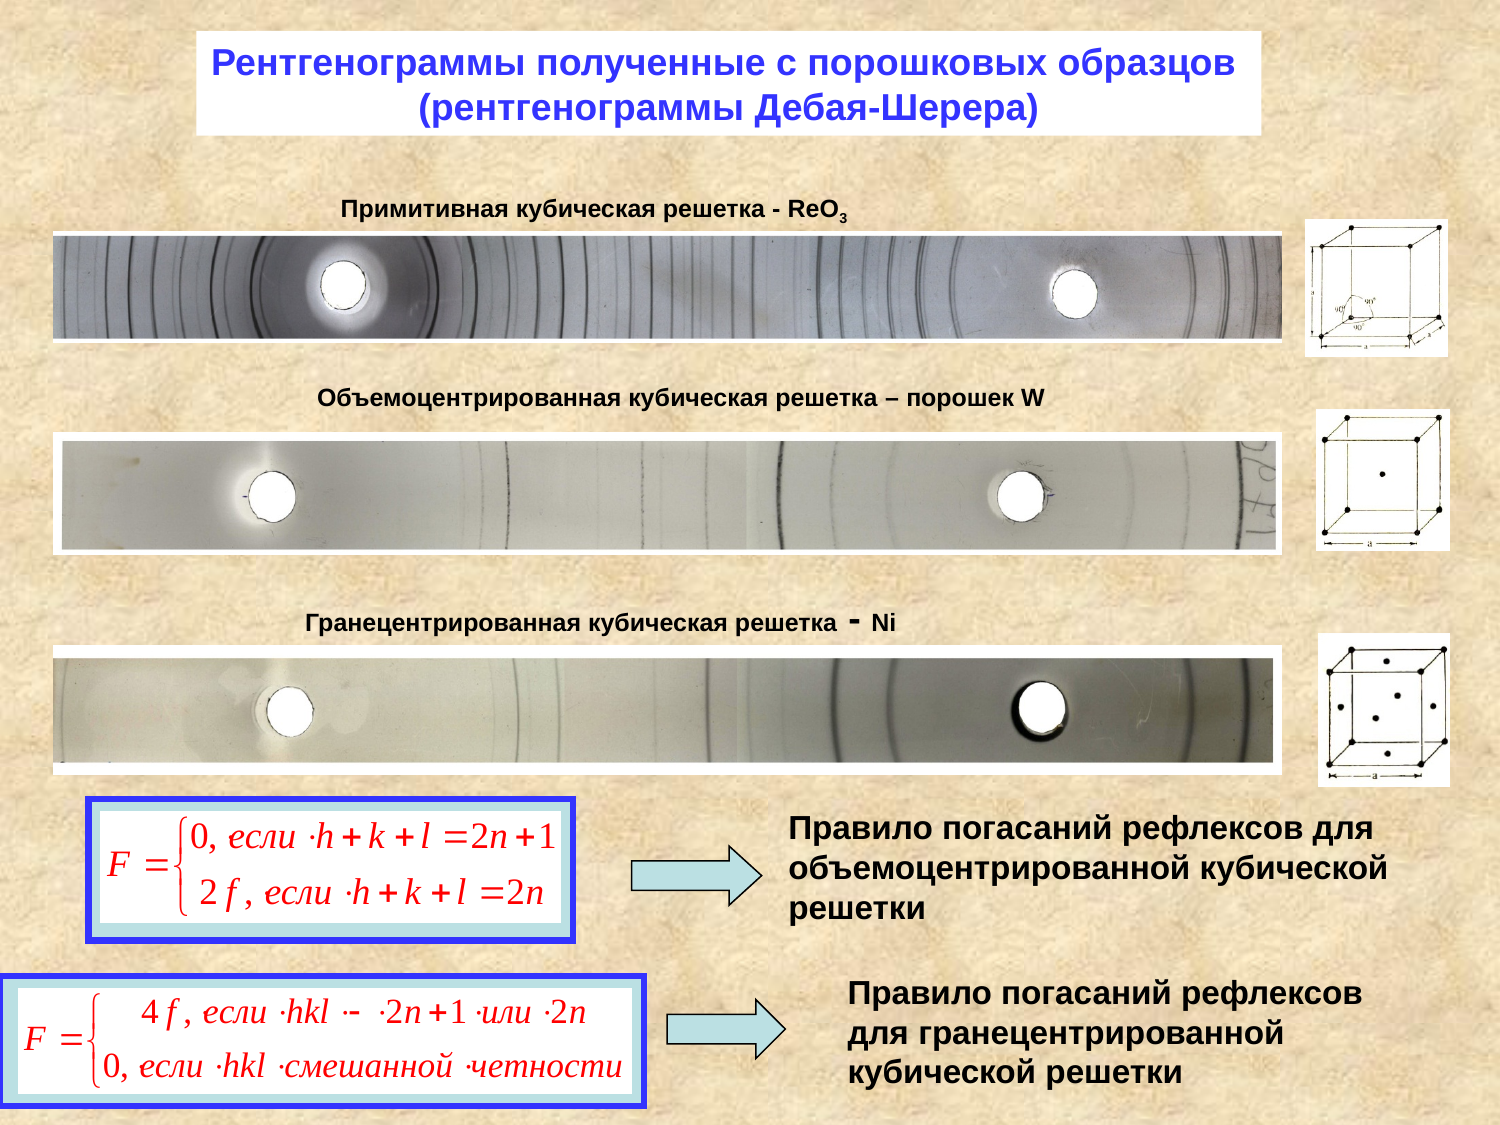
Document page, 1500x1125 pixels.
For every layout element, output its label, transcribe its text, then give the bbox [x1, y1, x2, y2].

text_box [17, 987, 632, 1095]
text_box Объемоцентрированная кубическая решетка – порошек W [302, 361, 1071, 422]
text_box Примитивная кубическая решетка - ReO3 [325, 172, 873, 230]
picture [0, 0, 1500, 1125]
text_box Рентгенограммы полученные с порошковых образцов (рентгенограммы Дебая-Шерера) [196, 30, 1262, 136]
text_box [631, 846, 762, 906]
text_box [667, 999, 786, 1059]
text_box Гранецентрированная кубическая решетка - Ni [290, 586, 912, 643]
text_box [0, 976, 644, 1106]
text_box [99, 810, 561, 924]
text_box Правило погасаний рефлексов для гранецентрированной кубической решетки [832, 963, 1447, 1098]
text_box Правило погасаний рефлексов для объемоцентрированной кубической решетки [773, 798, 1459, 934]
text_box [88, 798, 573, 941]
